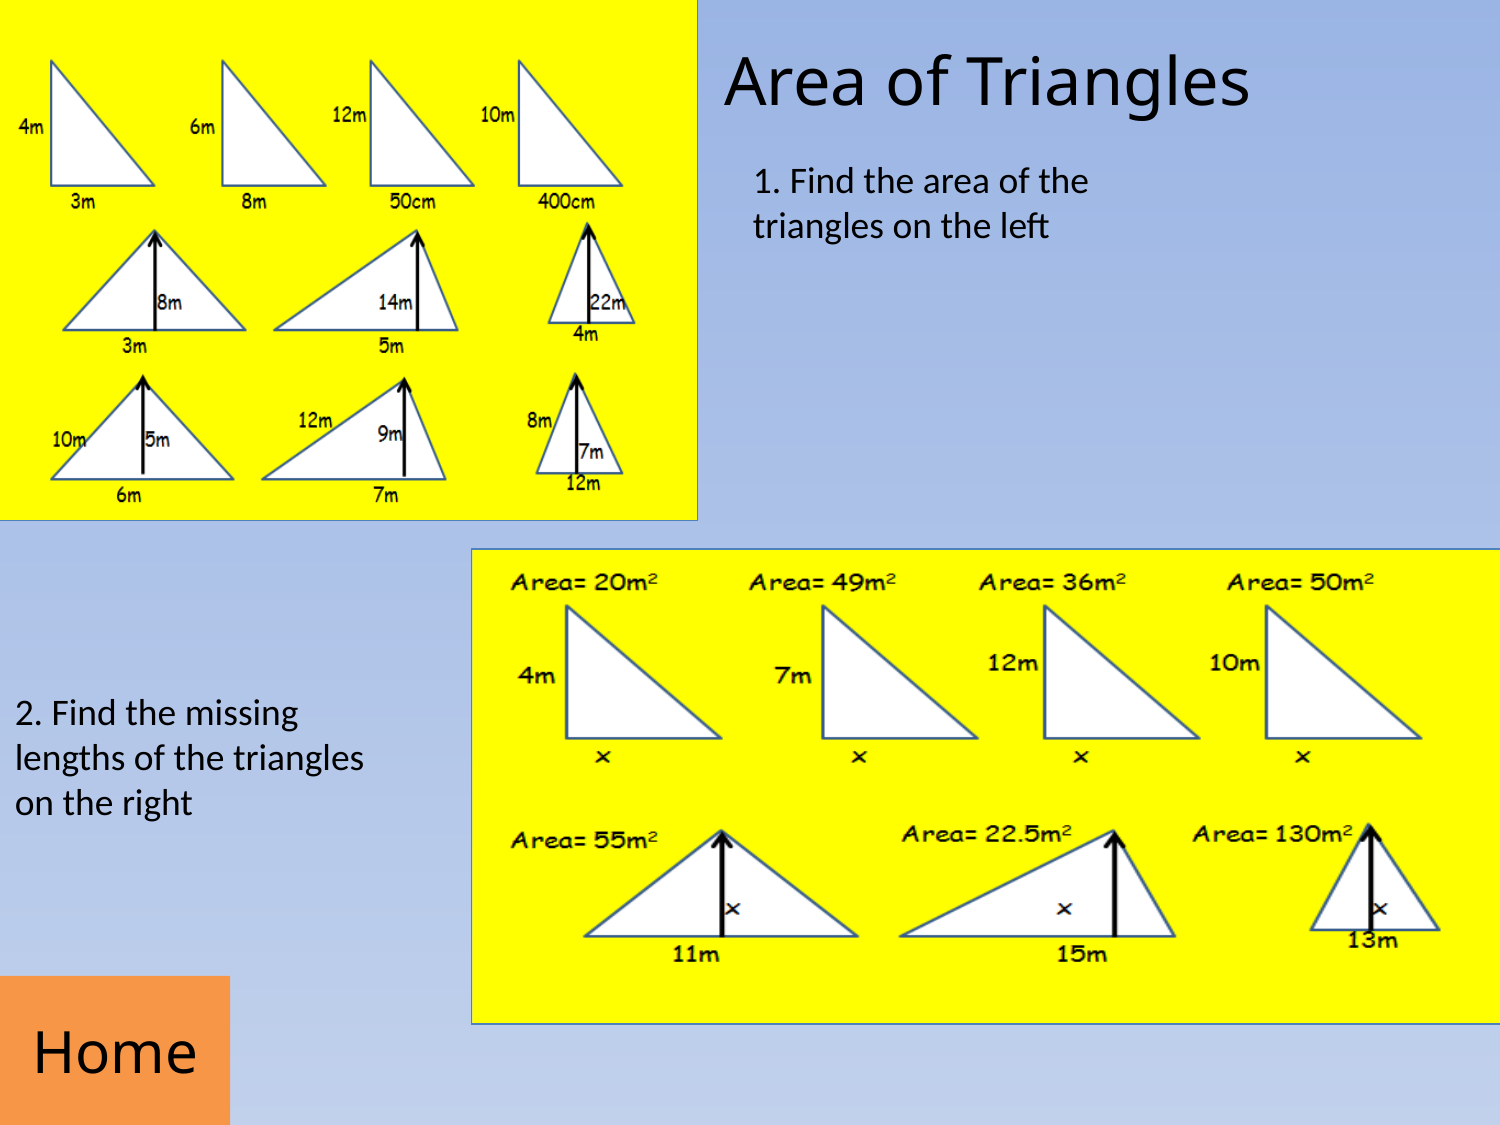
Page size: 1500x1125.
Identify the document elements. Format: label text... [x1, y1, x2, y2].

text_box Home [0, 974, 232, 1125]
picture [0, 0, 698, 520]
text_box 1. Find the area of the triangles on the left [738, 148, 1164, 254]
title Area of Triangles [698, 0, 1500, 173]
text_box 2. Find the missing lengths of the triangles on the right [0, 680, 426, 831]
picture [471, 549, 1500, 1024]
